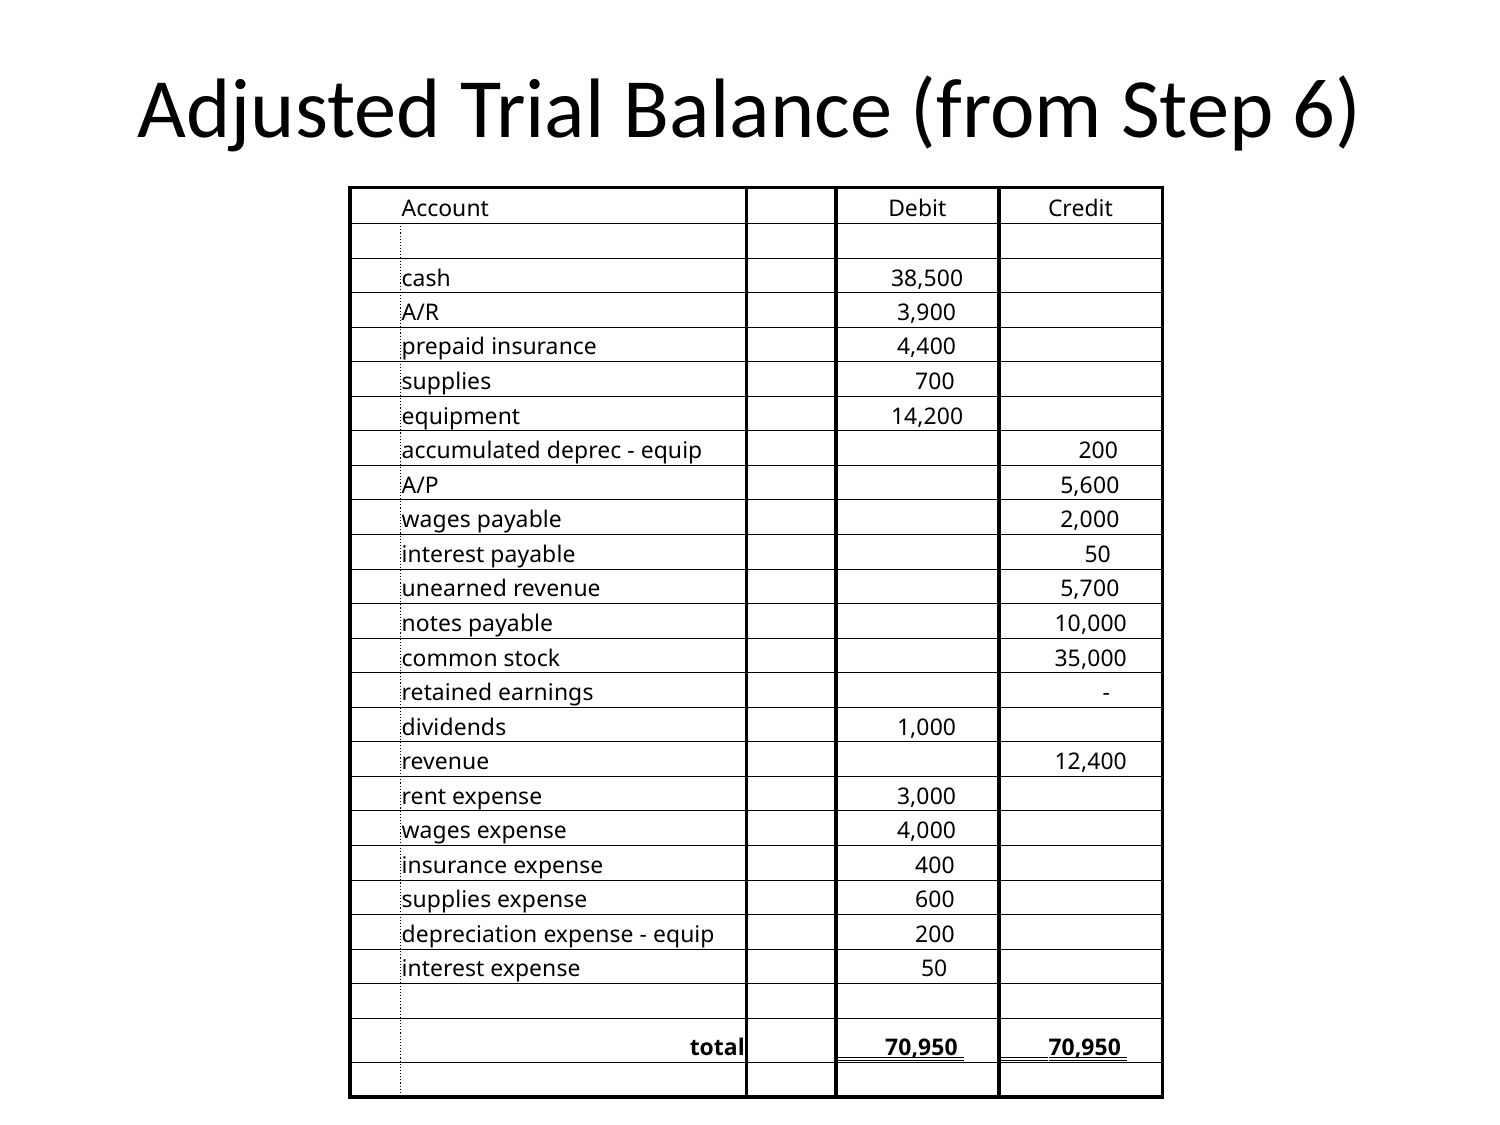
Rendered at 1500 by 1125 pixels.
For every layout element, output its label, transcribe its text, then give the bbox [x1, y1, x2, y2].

table_cell 600 [838, 881, 997, 914]
table_cell [1001, 881, 1161, 914]
table_cell [748, 673, 834, 707]
table_cell [1001, 984, 1161, 1018]
table_cell 70,950 [838, 1019, 997, 1062]
table_cell [838, 604, 997, 638]
table_cell [838, 742, 997, 776]
table_cell [352, 293, 400, 327]
table_cell 50 [1001, 535, 1161, 569]
table_header [748, 189, 834, 223]
table_cell [838, 639, 997, 672]
table_cell [1001, 777, 1161, 810]
table_cell accumulated deprec - equip [400, 431, 745, 465]
table_cell 1,000 [838, 708, 997, 741]
table_cell 5,600 [1001, 466, 1161, 499]
table_cell [400, 1063, 745, 1095]
table_cell common stock [400, 639, 745, 672]
table_cell [352, 535, 400, 569]
table_cell [352, 431, 400, 465]
table_cell [352, 673, 400, 707]
table_cell [352, 708, 400, 741]
table_cell 14,200 [838, 397, 997, 430]
table_cell unearned revenue [400, 570, 745, 603]
table_cell [352, 466, 400, 499]
table_cell [748, 1019, 834, 1062]
table_cell [352, 742, 400, 776]
table_cell interest payable [400, 535, 745, 569]
table_cell [748, 431, 834, 465]
table_cell [352, 397, 400, 430]
table_cell [1001, 328, 1161, 361]
table_cell [748, 915, 834, 949]
table_cell [1001, 397, 1161, 430]
table_cell [838, 500, 997, 534]
table_cell supplies [400, 362, 745, 396]
table_cell [1001, 259, 1161, 292]
title Adjusted Trial Balance (from Step 6) [75, 45, 1425, 163]
table_header Account [400, 189, 745, 223]
table_cell [1001, 362, 1161, 396]
table_cell [400, 224, 745, 258]
table_cell [748, 1063, 834, 1095]
table_cell [1001, 224, 1161, 258]
table_cell [352, 328, 400, 361]
table_cell [748, 639, 834, 672]
table_cell retained earnings [400, 673, 745, 707]
table_cell 2,000 [1001, 500, 1161, 534]
table_cell [748, 950, 834, 983]
table_cell [838, 535, 997, 569]
table_cell [352, 362, 400, 396]
table_cell [748, 742, 834, 776]
table_cell [1001, 811, 1161, 845]
table_cell [1001, 708, 1161, 741]
table_cell 4,000 [838, 811, 997, 845]
table_cell [352, 881, 400, 914]
table_cell [748, 224, 834, 258]
table_cell [748, 777, 834, 810]
table_cell insurance expense [400, 846, 745, 880]
table_cell dividends [400, 708, 745, 741]
table_cell [352, 1063, 400, 1095]
table_cell interest expense [400, 950, 745, 983]
table_cell [838, 673, 997, 707]
table_cell rent expense [400, 777, 745, 810]
table_cell [352, 604, 400, 638]
table_cell [748, 535, 834, 569]
table_cell 70,950 [1001, 1019, 1161, 1062]
table_cell revenue [400, 742, 745, 776]
table_cell cash [400, 259, 745, 292]
table_header Debit [838, 189, 997, 223]
table_cell [352, 846, 400, 880]
table_cell [748, 604, 834, 638]
table_cell [838, 466, 997, 499]
table_cell [748, 570, 834, 603]
table_cell [838, 224, 997, 258]
table_cell 3,000 [838, 777, 997, 810]
table_cell [748, 362, 834, 396]
table_cell [748, 984, 834, 1018]
table_cell [352, 500, 400, 534]
table_cell - [1001, 673, 1161, 707]
table_cell [748, 708, 834, 741]
table_cell 12,400 [1001, 742, 1161, 776]
table_header Credit [1001, 189, 1161, 223]
table_cell 38,500 [838, 259, 997, 292]
table_cell [748, 466, 834, 499]
table_cell [1001, 950, 1161, 983]
table_cell A/P [400, 466, 745, 499]
table_cell [400, 984, 745, 1018]
table_cell [748, 500, 834, 534]
table_cell [352, 777, 400, 810]
table_cell depreciation expense - equip [400, 915, 745, 949]
table_cell [352, 224, 400, 258]
table_cell [748, 846, 834, 880]
table_cell [1001, 915, 1161, 949]
table_cell [748, 328, 834, 361]
table_cell [748, 293, 834, 327]
table_cell 200 [1001, 431, 1161, 465]
table_cell 200 [838, 915, 997, 949]
table_cell 4,400 [838, 328, 997, 361]
table_cell 35,000 [1001, 639, 1161, 672]
table_cell [1001, 846, 1161, 880]
table_cell [352, 259, 400, 292]
table_cell notes payable [400, 604, 745, 638]
table_cell A/R [400, 293, 745, 327]
table_cell [838, 1063, 997, 1095]
table_cell [352, 915, 400, 949]
table_cell supplies expense [400, 881, 745, 914]
table_cell prepaid insurance [400, 328, 745, 361]
table_cell 50 [838, 950, 997, 983]
table_cell [748, 397, 834, 430]
table_cell 400 [838, 846, 997, 880]
table_cell total [400, 1019, 745, 1062]
table_cell [838, 431, 997, 465]
table_cell [352, 984, 400, 1018]
table_cell [748, 811, 834, 845]
table_cell 700 [838, 362, 997, 396]
table_cell wages expense [400, 811, 745, 845]
table_cell [838, 570, 997, 603]
table_cell wages payable [400, 500, 745, 534]
table_cell [748, 259, 834, 292]
table_cell [838, 984, 997, 1018]
table_cell [748, 881, 834, 914]
table_header [352, 189, 400, 223]
table_cell 3,900 [838, 293, 997, 327]
table_cell [352, 811, 400, 845]
table_cell [1001, 1063, 1161, 1095]
table_cell 10,000 [1001, 604, 1161, 638]
table_cell [352, 950, 400, 983]
table_cell [352, 570, 400, 603]
table_cell 5,700 [1001, 570, 1161, 603]
table_cell [352, 639, 400, 672]
table_cell [352, 1019, 400, 1062]
table_cell equipment [400, 397, 745, 430]
table_cell [1001, 293, 1161, 327]
